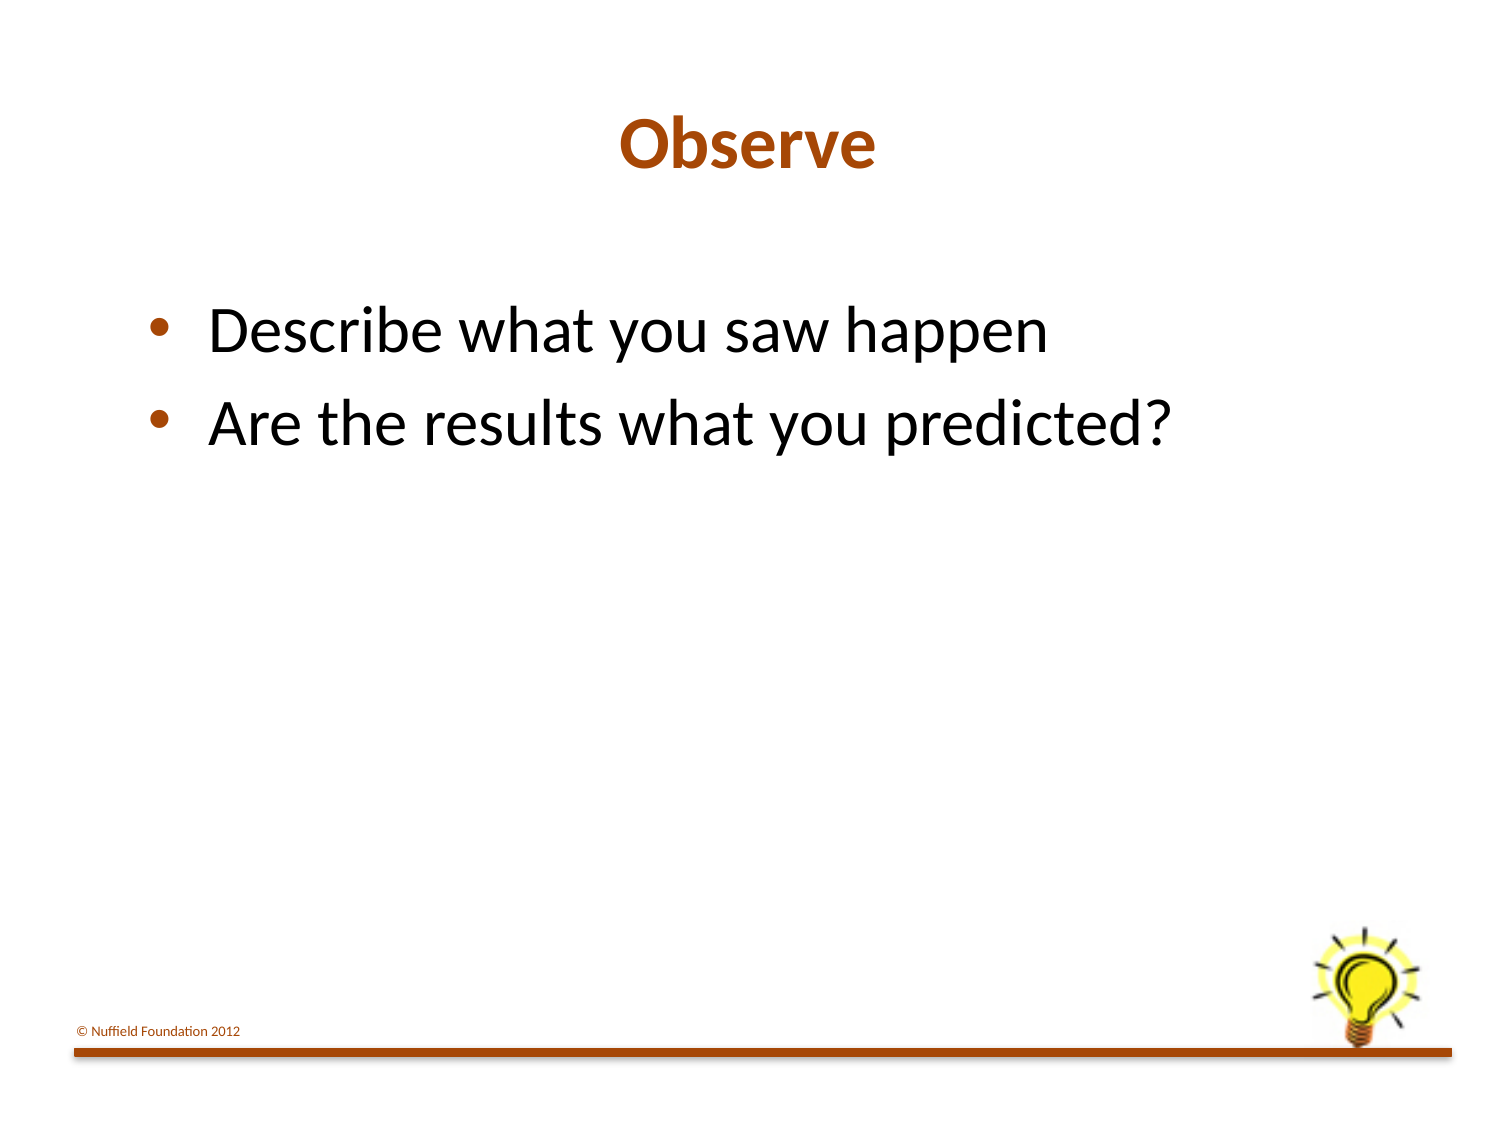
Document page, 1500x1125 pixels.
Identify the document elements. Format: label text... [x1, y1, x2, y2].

text_box Describe what you saw happen Are the results what you predicted? [118, 278, 1372, 618]
picture [1304, 1057, 1452, 1061]
picture [1304, 920, 1452, 1048]
text_box Observe [74, 45, 1422, 233]
